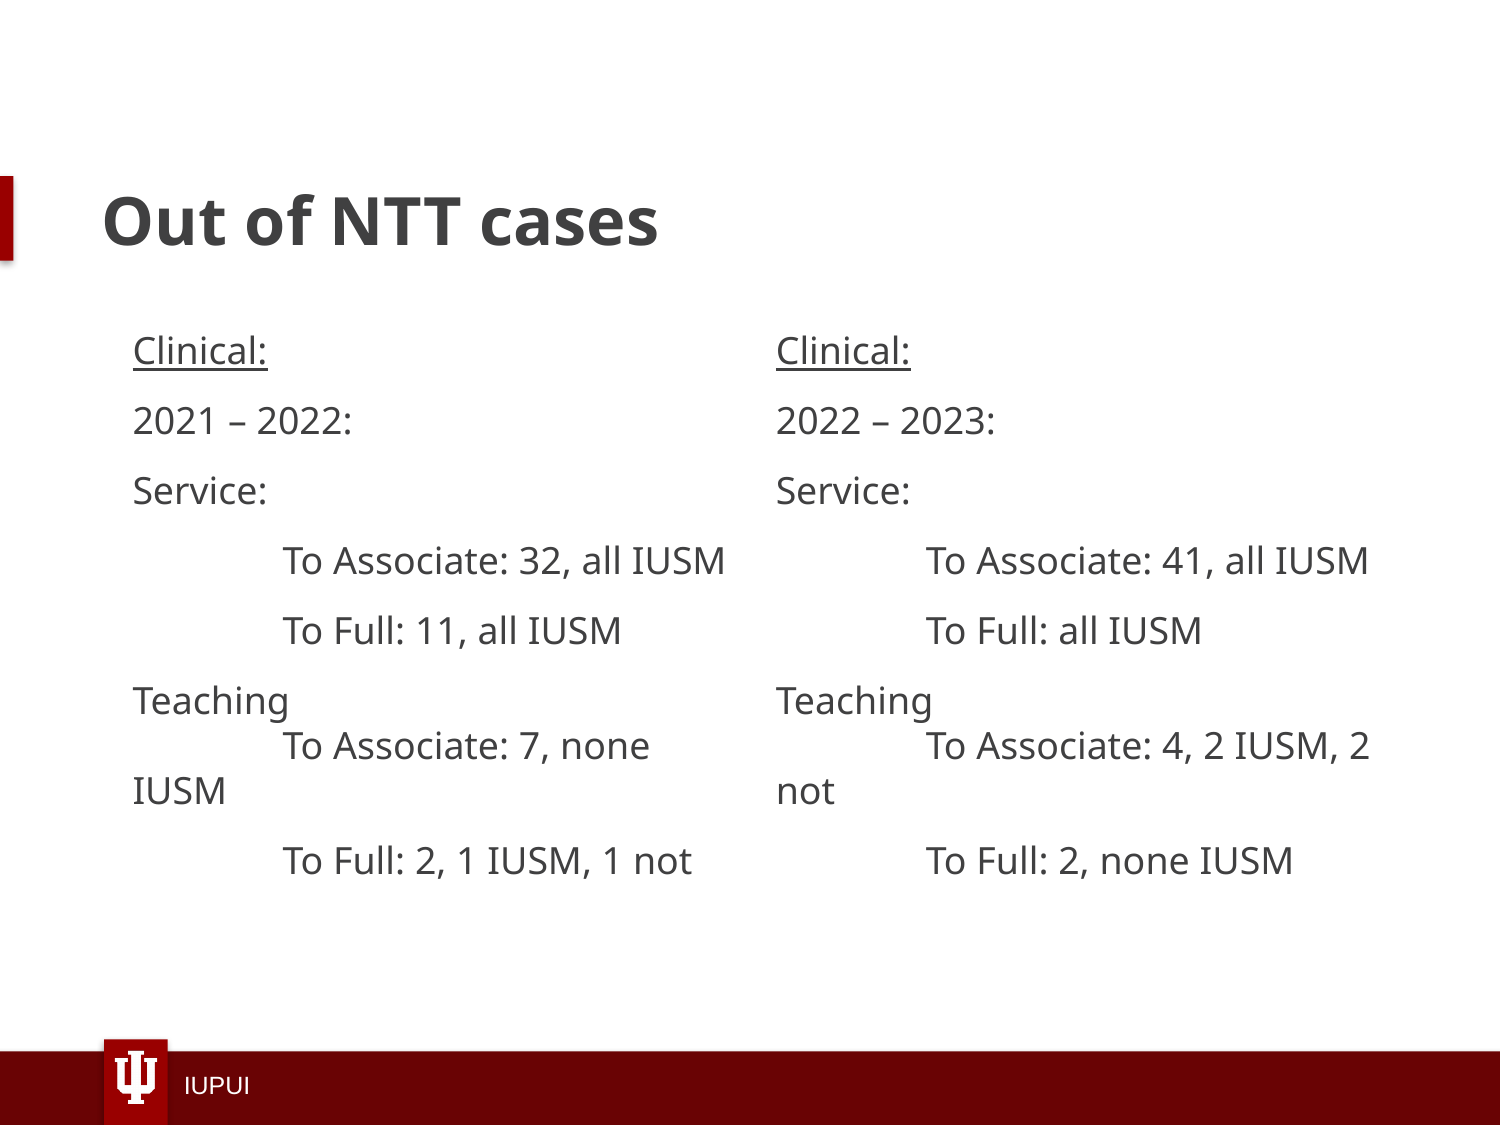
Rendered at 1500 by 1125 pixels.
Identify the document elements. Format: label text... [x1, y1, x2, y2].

text_box Clinical: 2021 – 2022: Service: To Associate: 32, all IUSM To Full: 11, all IUSM Teaching To Associate: 7, none IUSM To Full: 2, 1 IUSM, 1 not [117, 319, 751, 996]
title Out of NTT cases [86, 166, 1400, 271]
list Clinical: 2022 – 2023: Service: To Associate: 41, all IUSM To Full: all IUSM Teaching To Associate: 4, 2 IUSM, 2 not To Full: 2, none IUSM [760, 319, 1394, 996]
